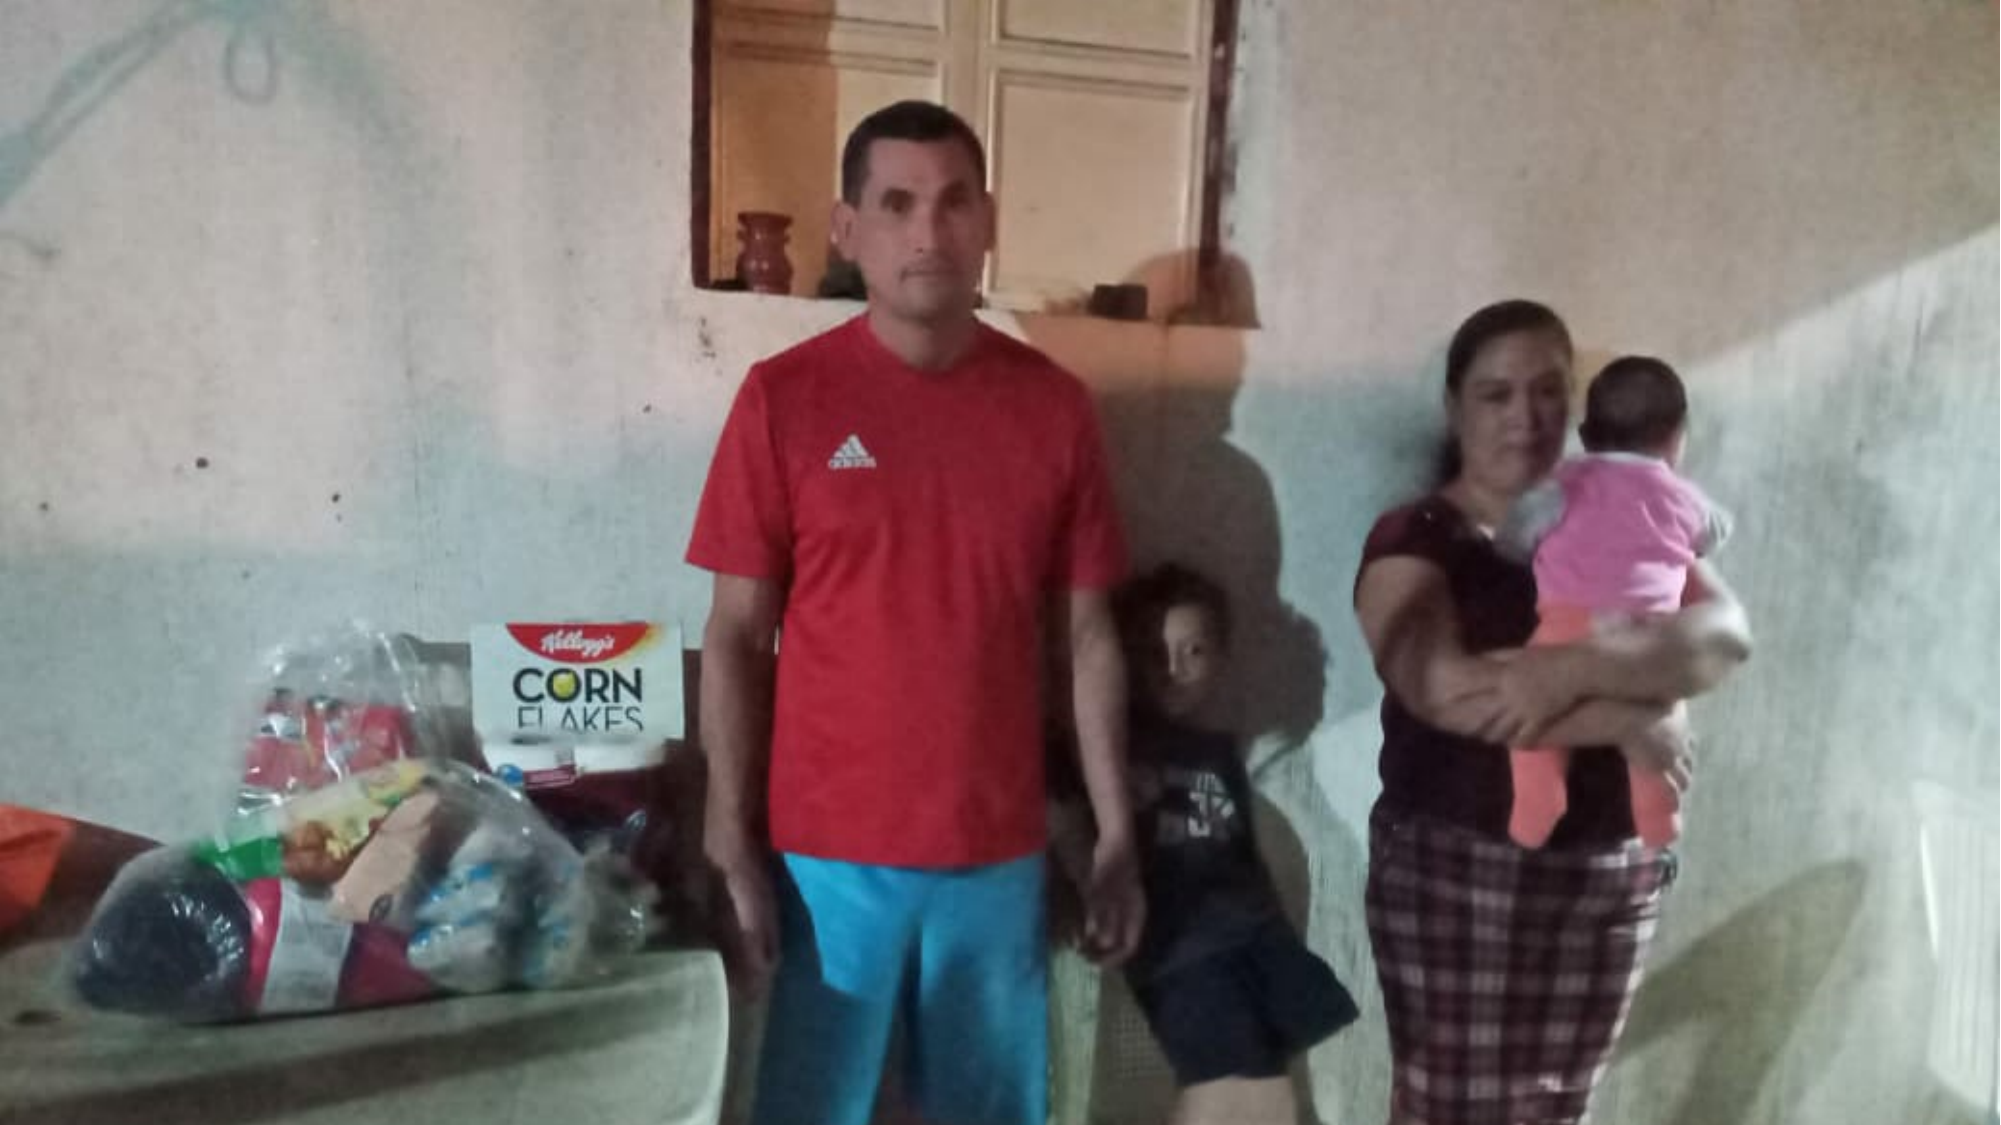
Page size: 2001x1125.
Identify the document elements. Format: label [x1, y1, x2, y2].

list [0, 0, 2000, 1125]
